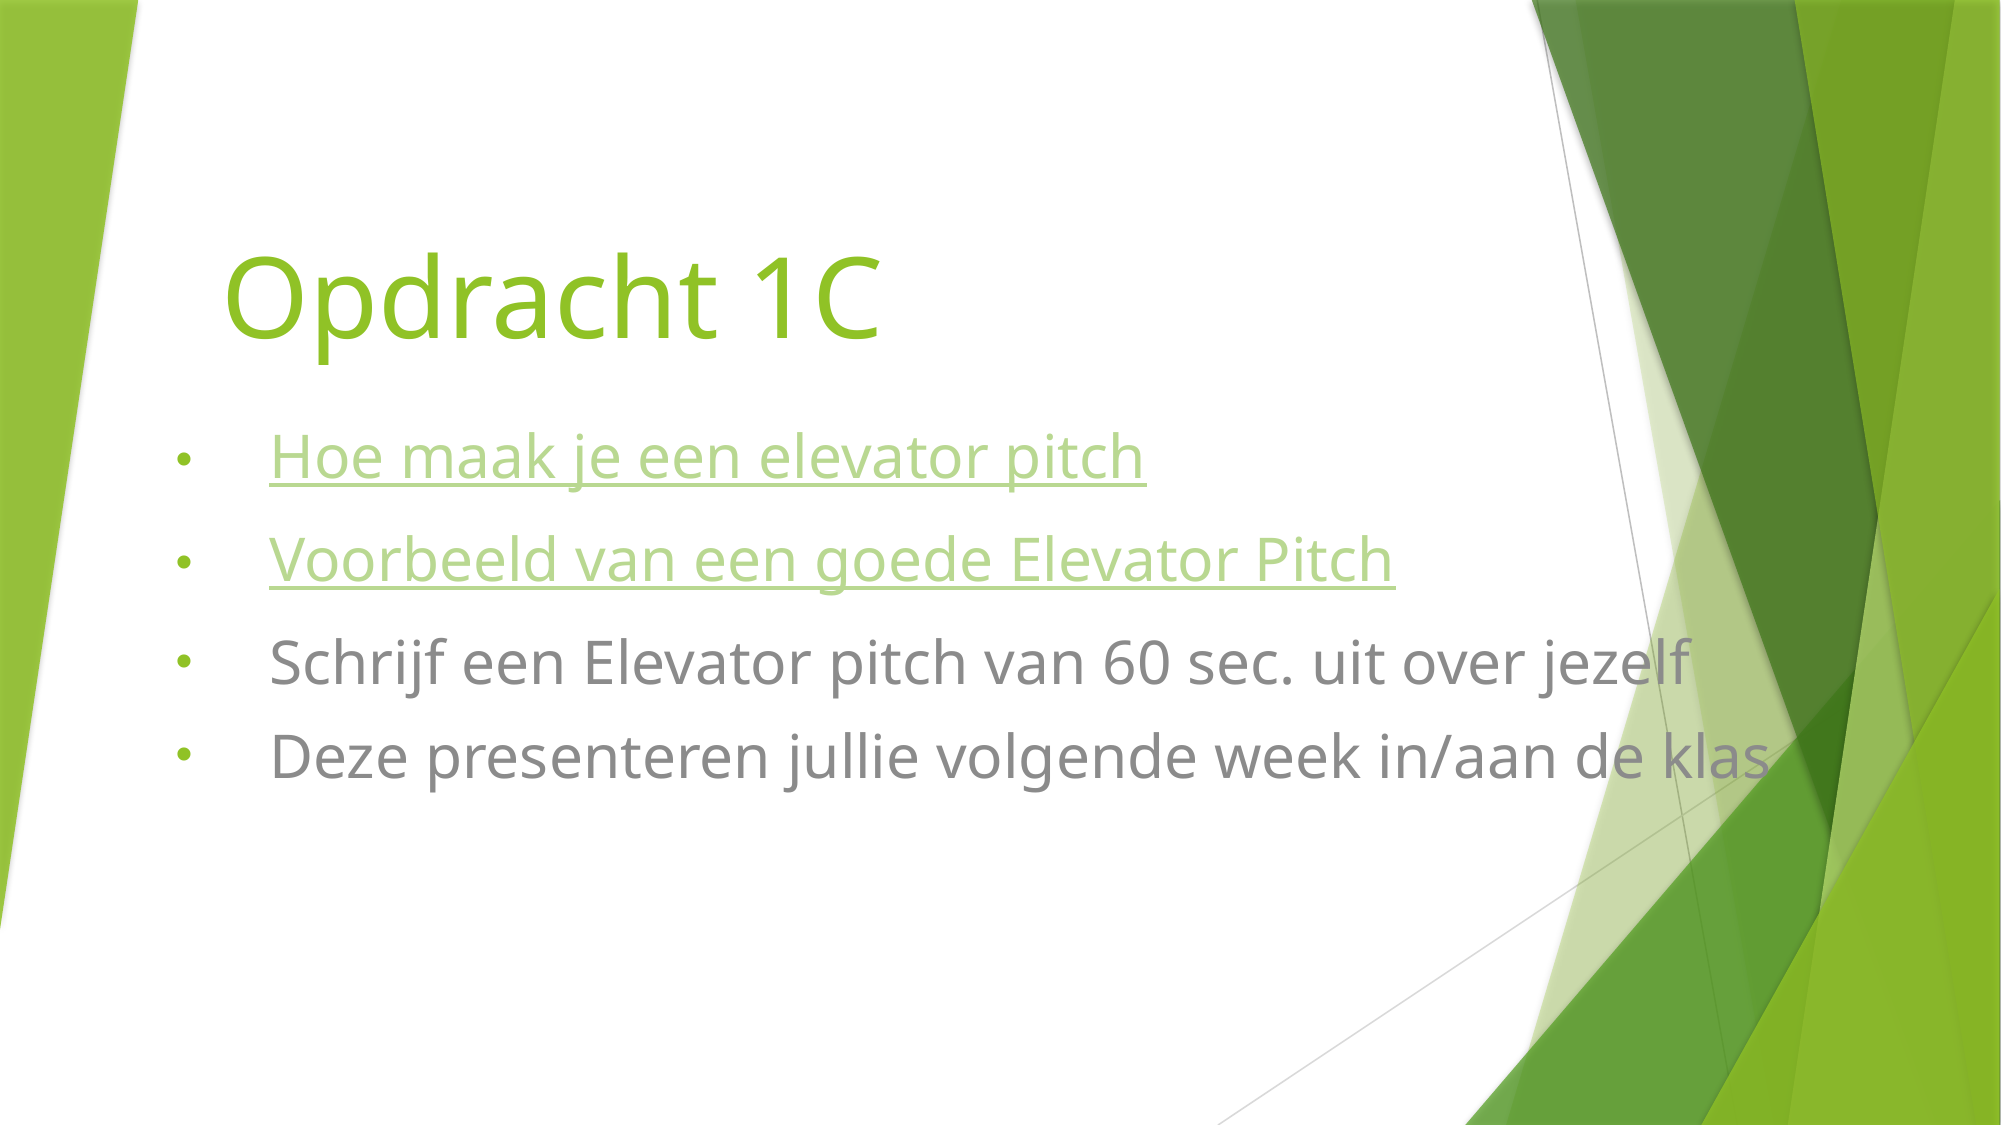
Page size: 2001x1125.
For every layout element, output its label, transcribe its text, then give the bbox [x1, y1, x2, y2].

title Opdracht 1C [0, 168, 899, 369]
subtitle Hoe maak je een elevator pitch Voorbeeld van een goede Elevator Pitch Schrijf een Elevator pitch van 60 sec. uit over jezelf Deze presenteren jullie volgende week in/aan de klas [85, 316, 1796, 575]
